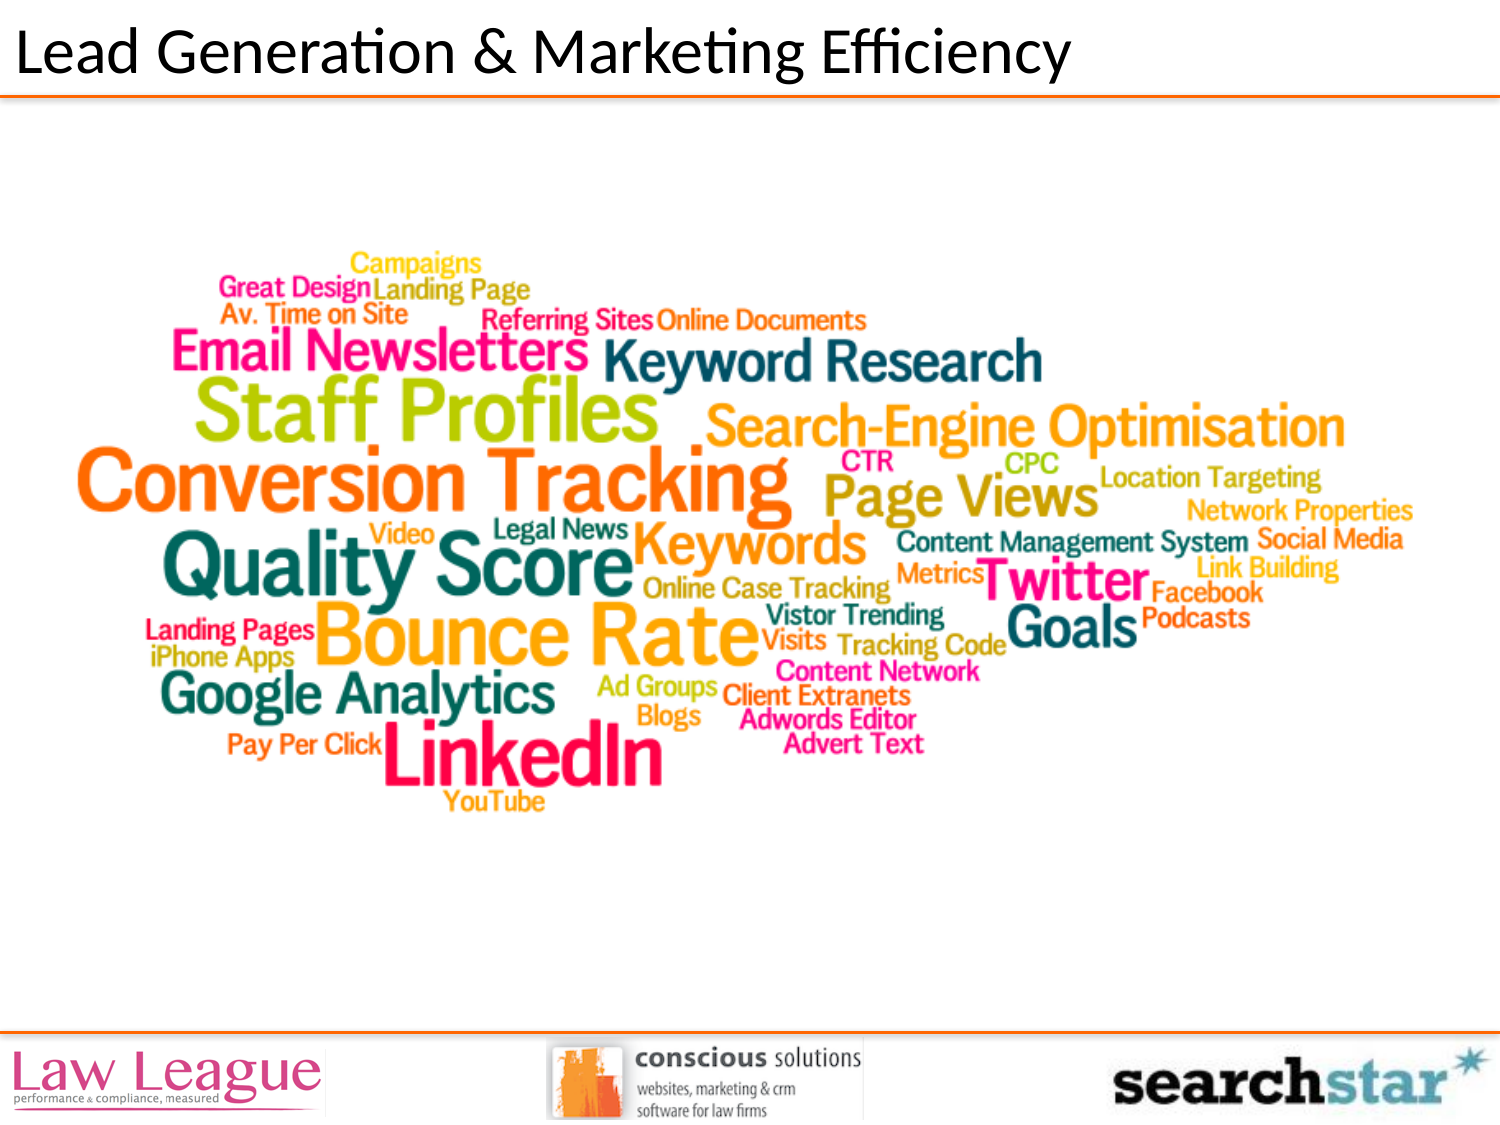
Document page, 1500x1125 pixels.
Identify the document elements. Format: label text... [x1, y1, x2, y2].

picture [52, 207, 1436, 870]
picture [7, 1049, 326, 1117]
picture [1093, 1034, 1496, 1124]
title Lead Generation & Marketing Efficiency [0, 0, 1275, 95]
picture [546, 1037, 864, 1120]
